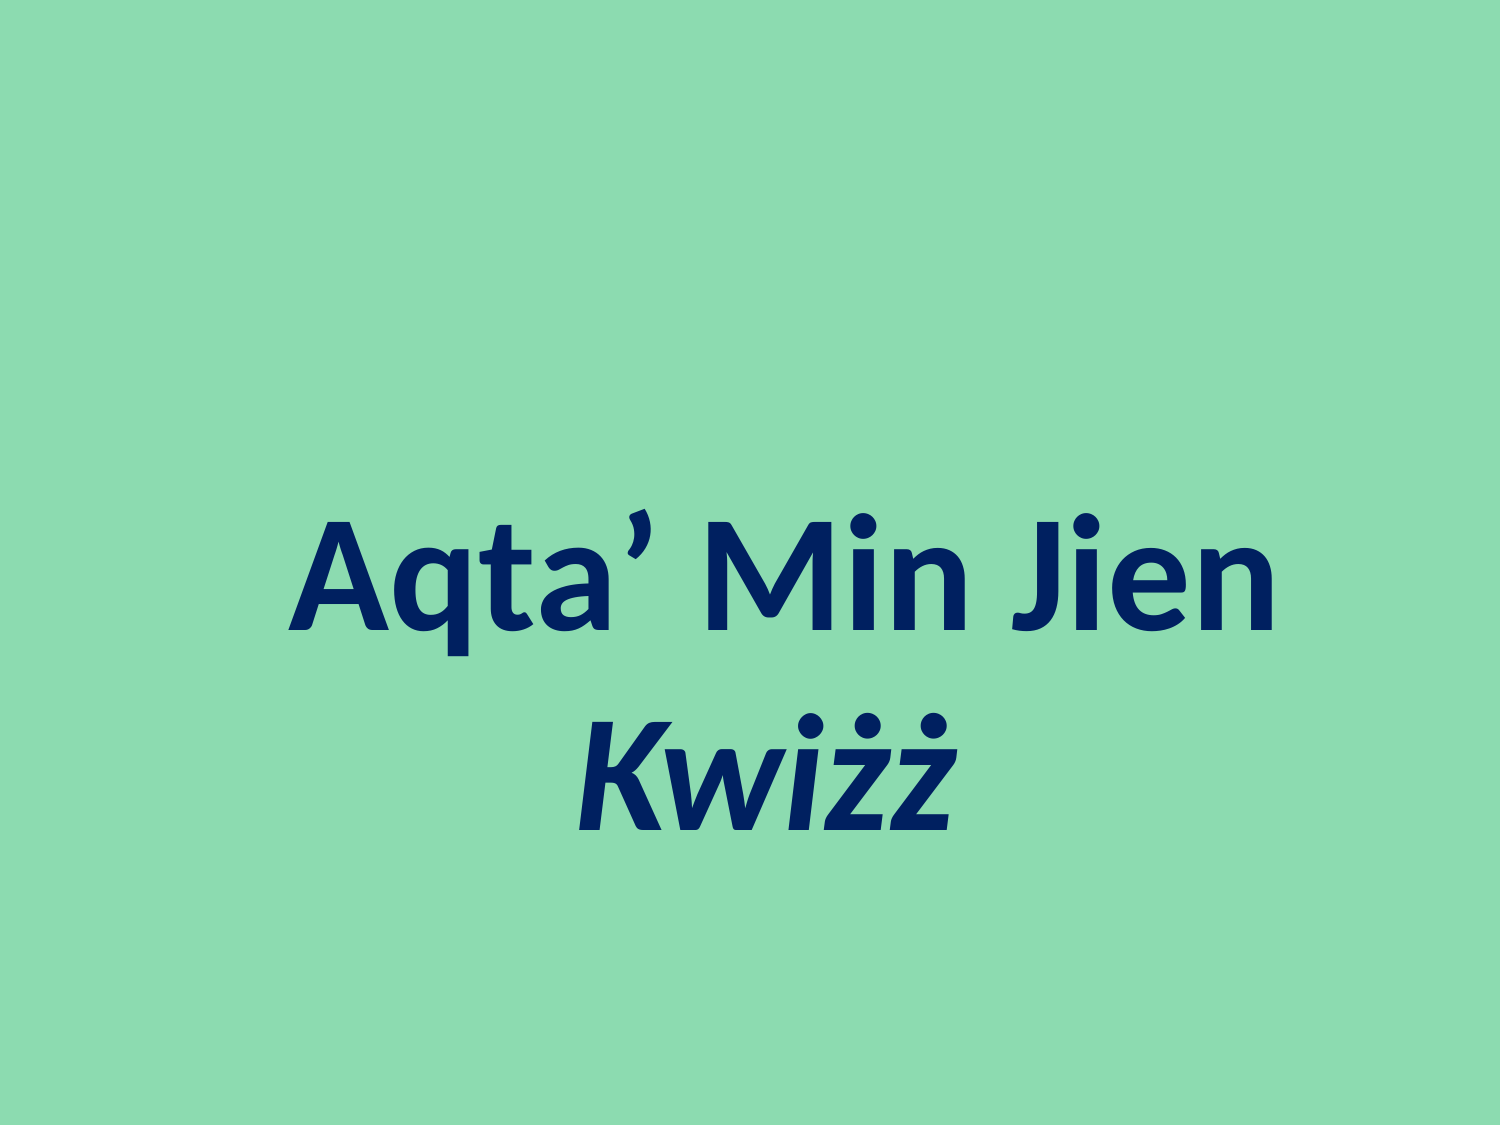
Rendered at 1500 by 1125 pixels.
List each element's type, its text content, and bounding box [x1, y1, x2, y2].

text_box Aqta’ Min Jien Kwiżż [182, 456, 1388, 871]
